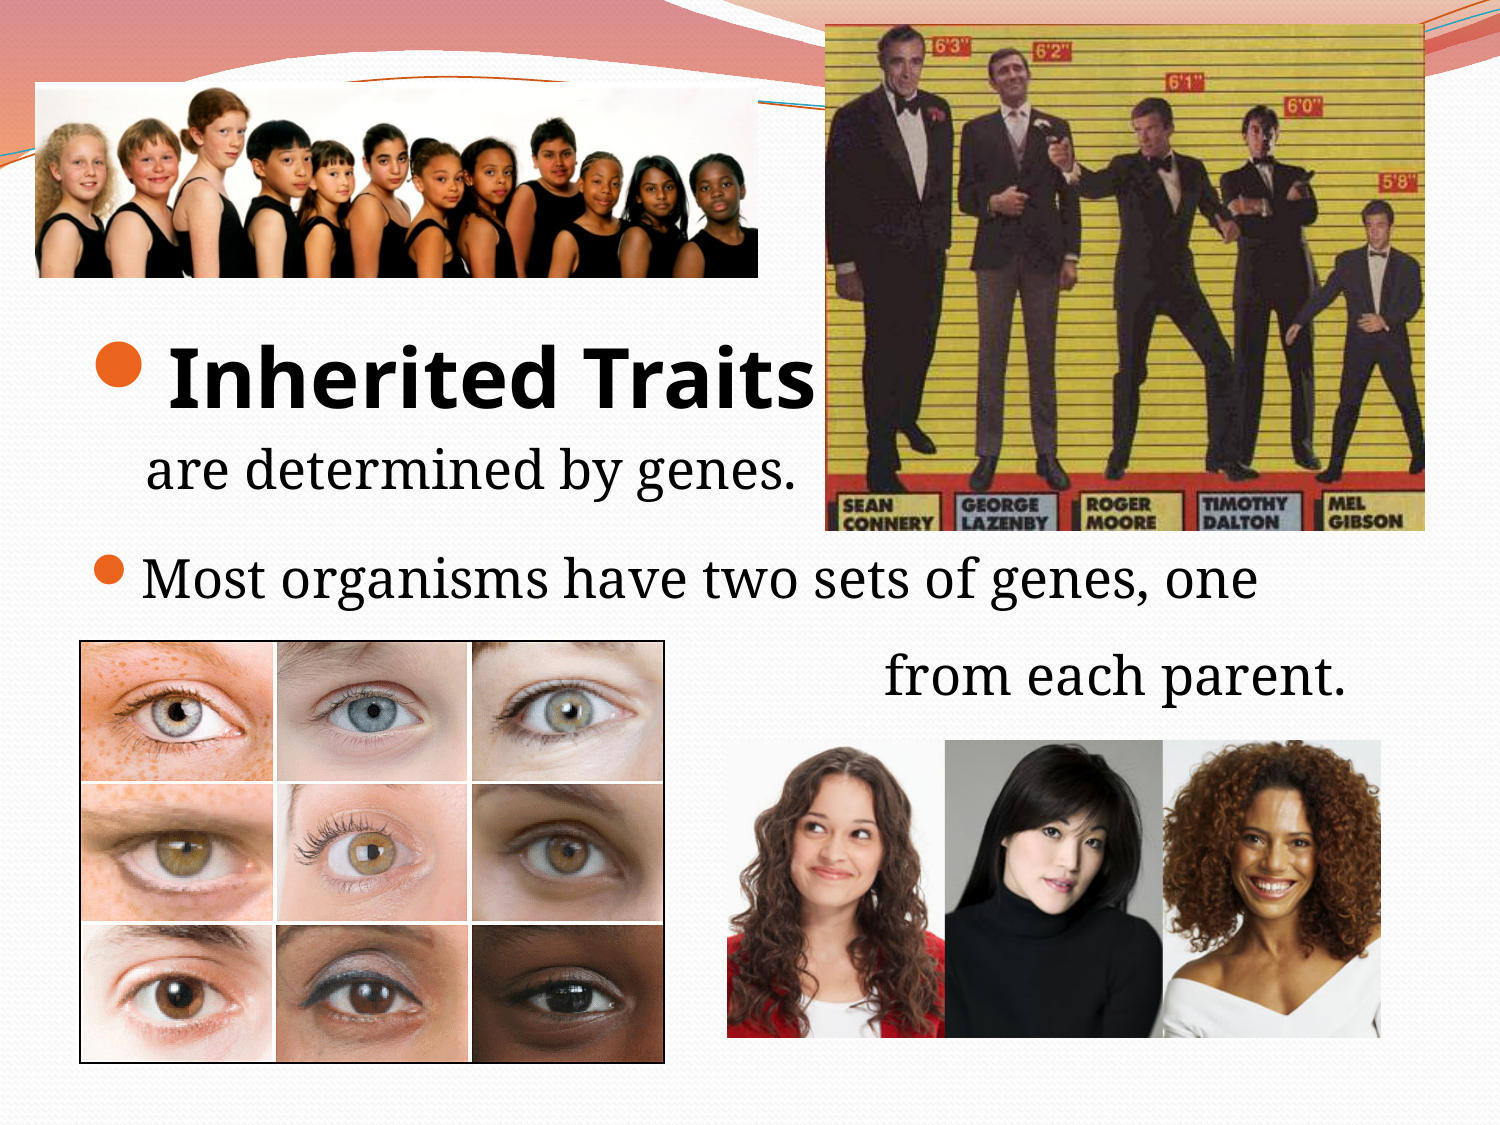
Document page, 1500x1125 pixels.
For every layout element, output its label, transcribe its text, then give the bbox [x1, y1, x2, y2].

picture [824, 24, 1426, 532]
list Inherited Traits are determined by genes. Most organisms have two sets of genes, one from each parent. [75, 317, 1425, 1038]
picture [727, 740, 1382, 1038]
picture [34, 82, 758, 279]
picture [74, 636, 668, 1068]
